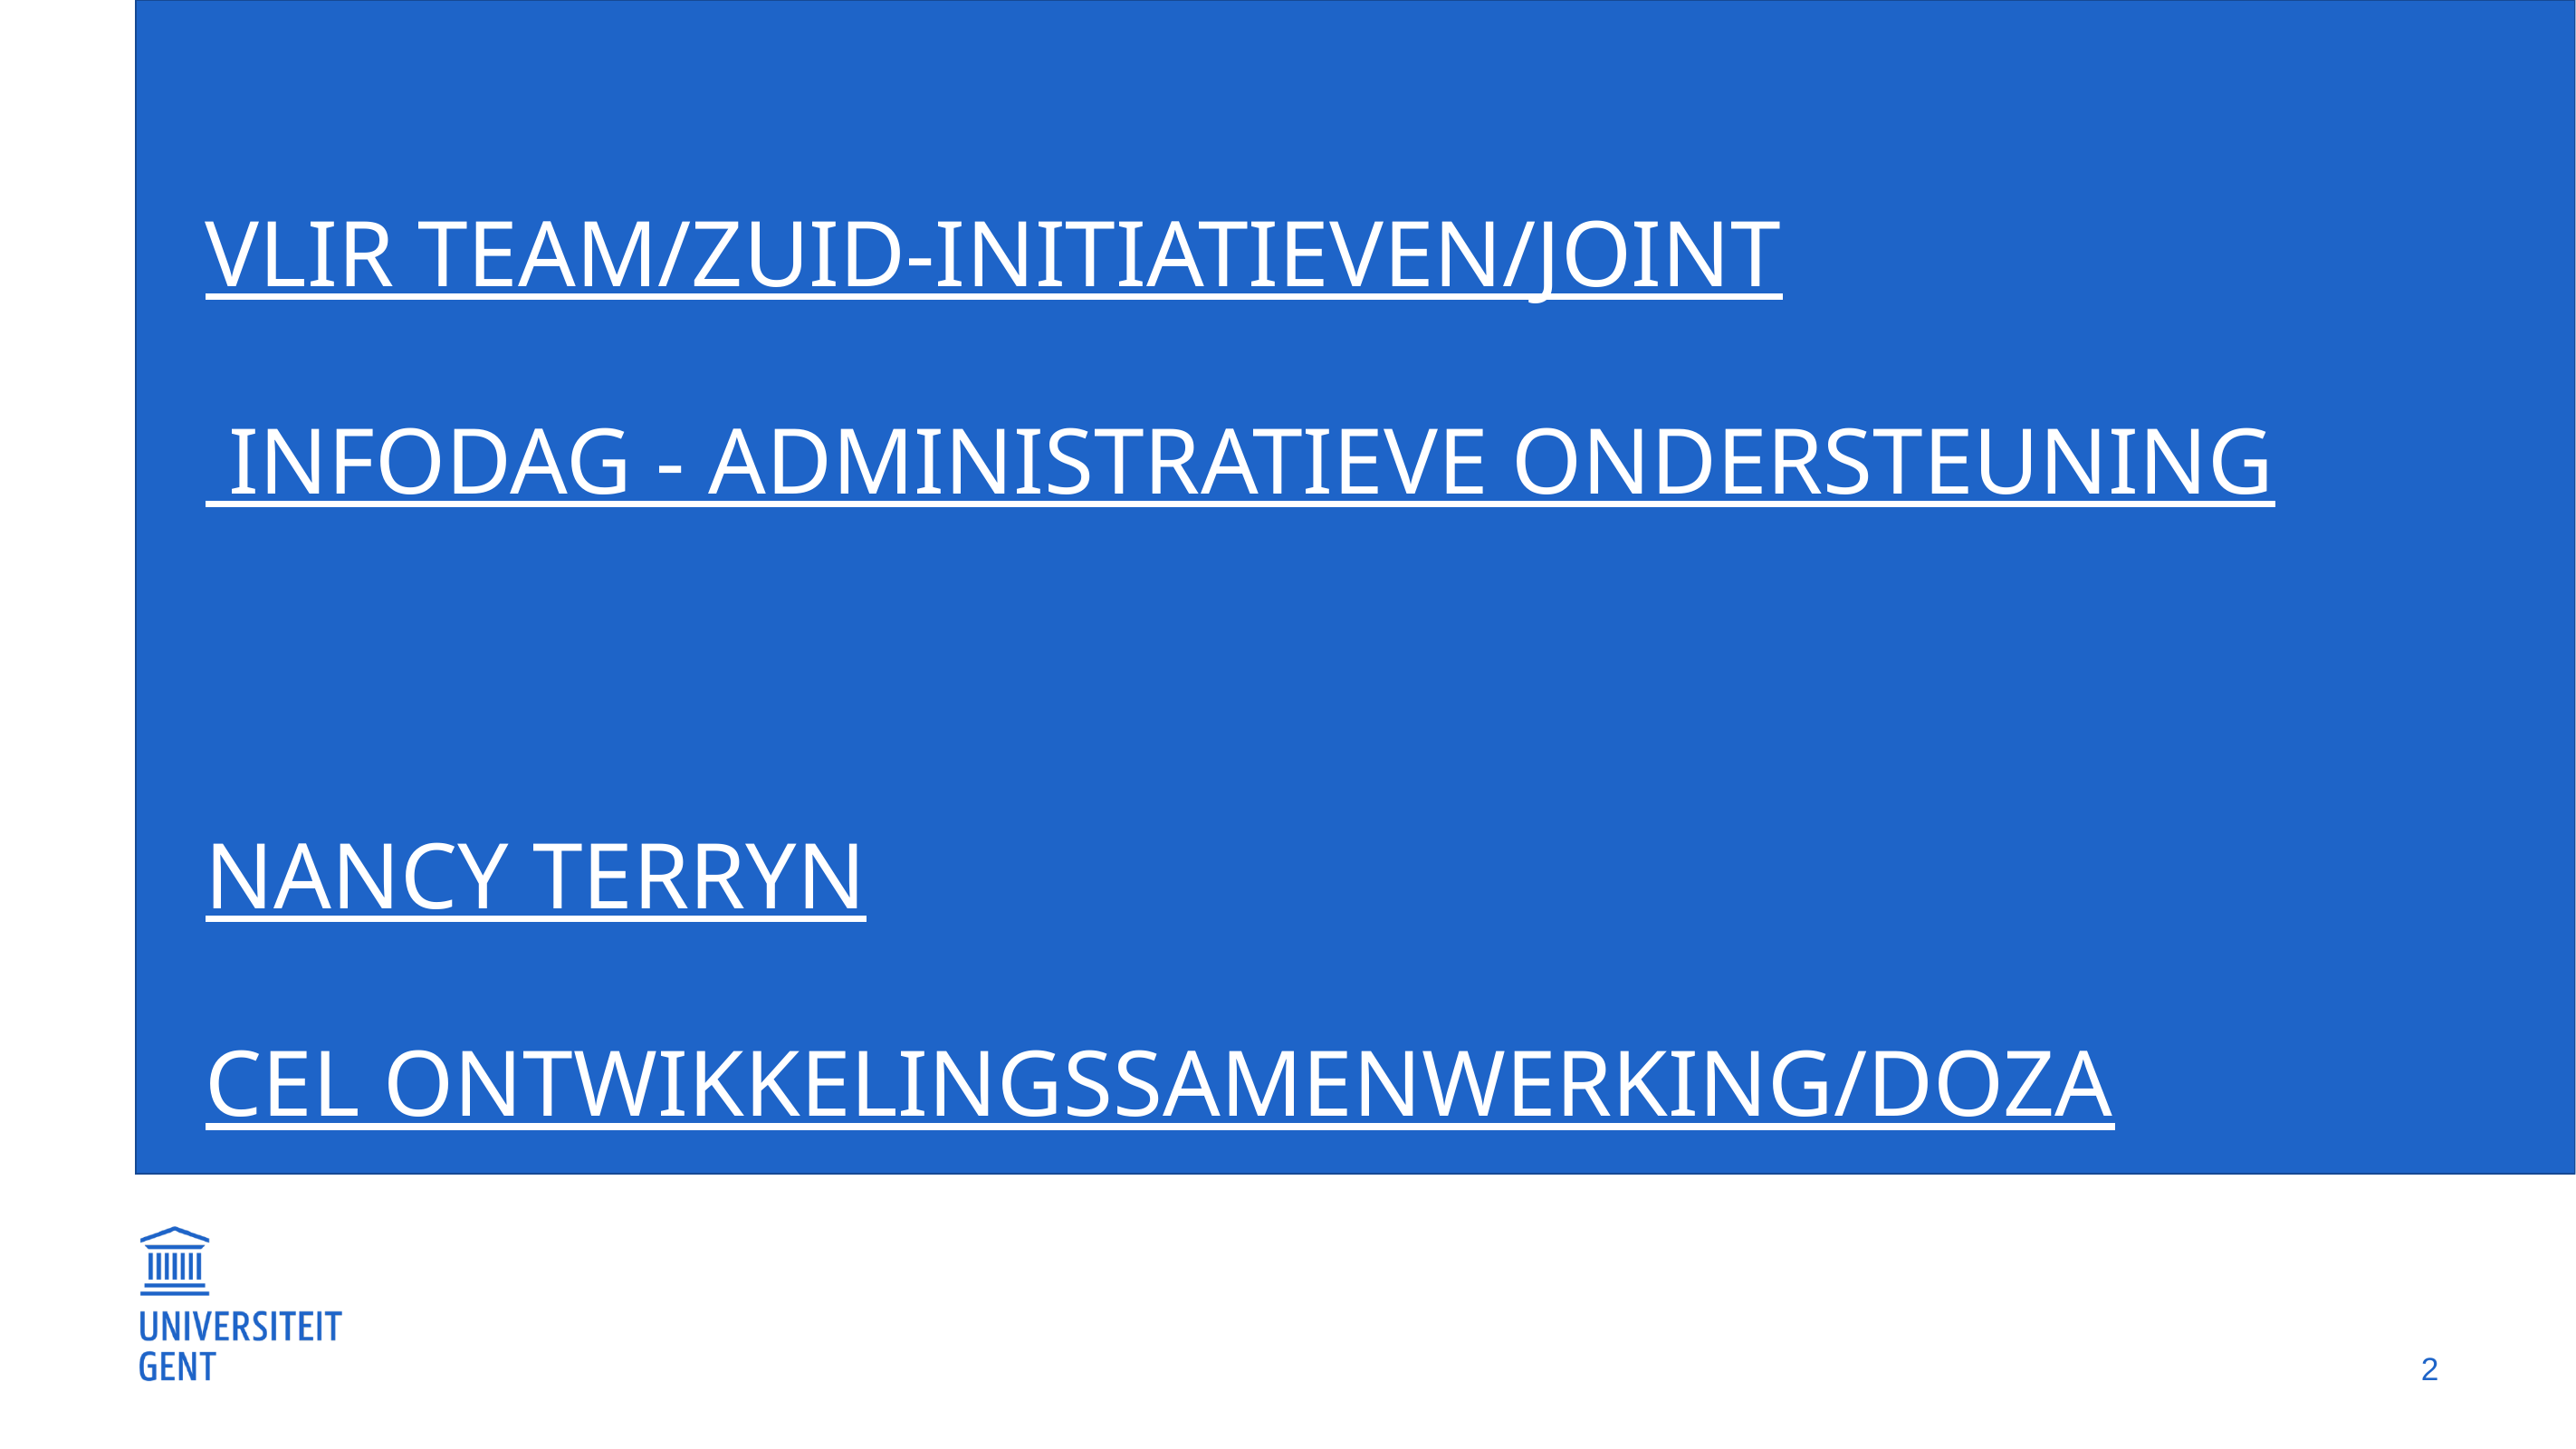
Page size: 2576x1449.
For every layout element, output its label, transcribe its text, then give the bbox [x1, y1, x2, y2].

title VLIR TEAM/ZUID-INITIATIEVEN/JOINT infodag - administratieve ondersteuning Nancy Terryn Cel Ontwikkelingssamenwerking/DOZA [191, 482, 2447, 1142]
picture [72, 1174, 415, 1449]
slide_number 2 [2315, 1329, 2453, 1407]
